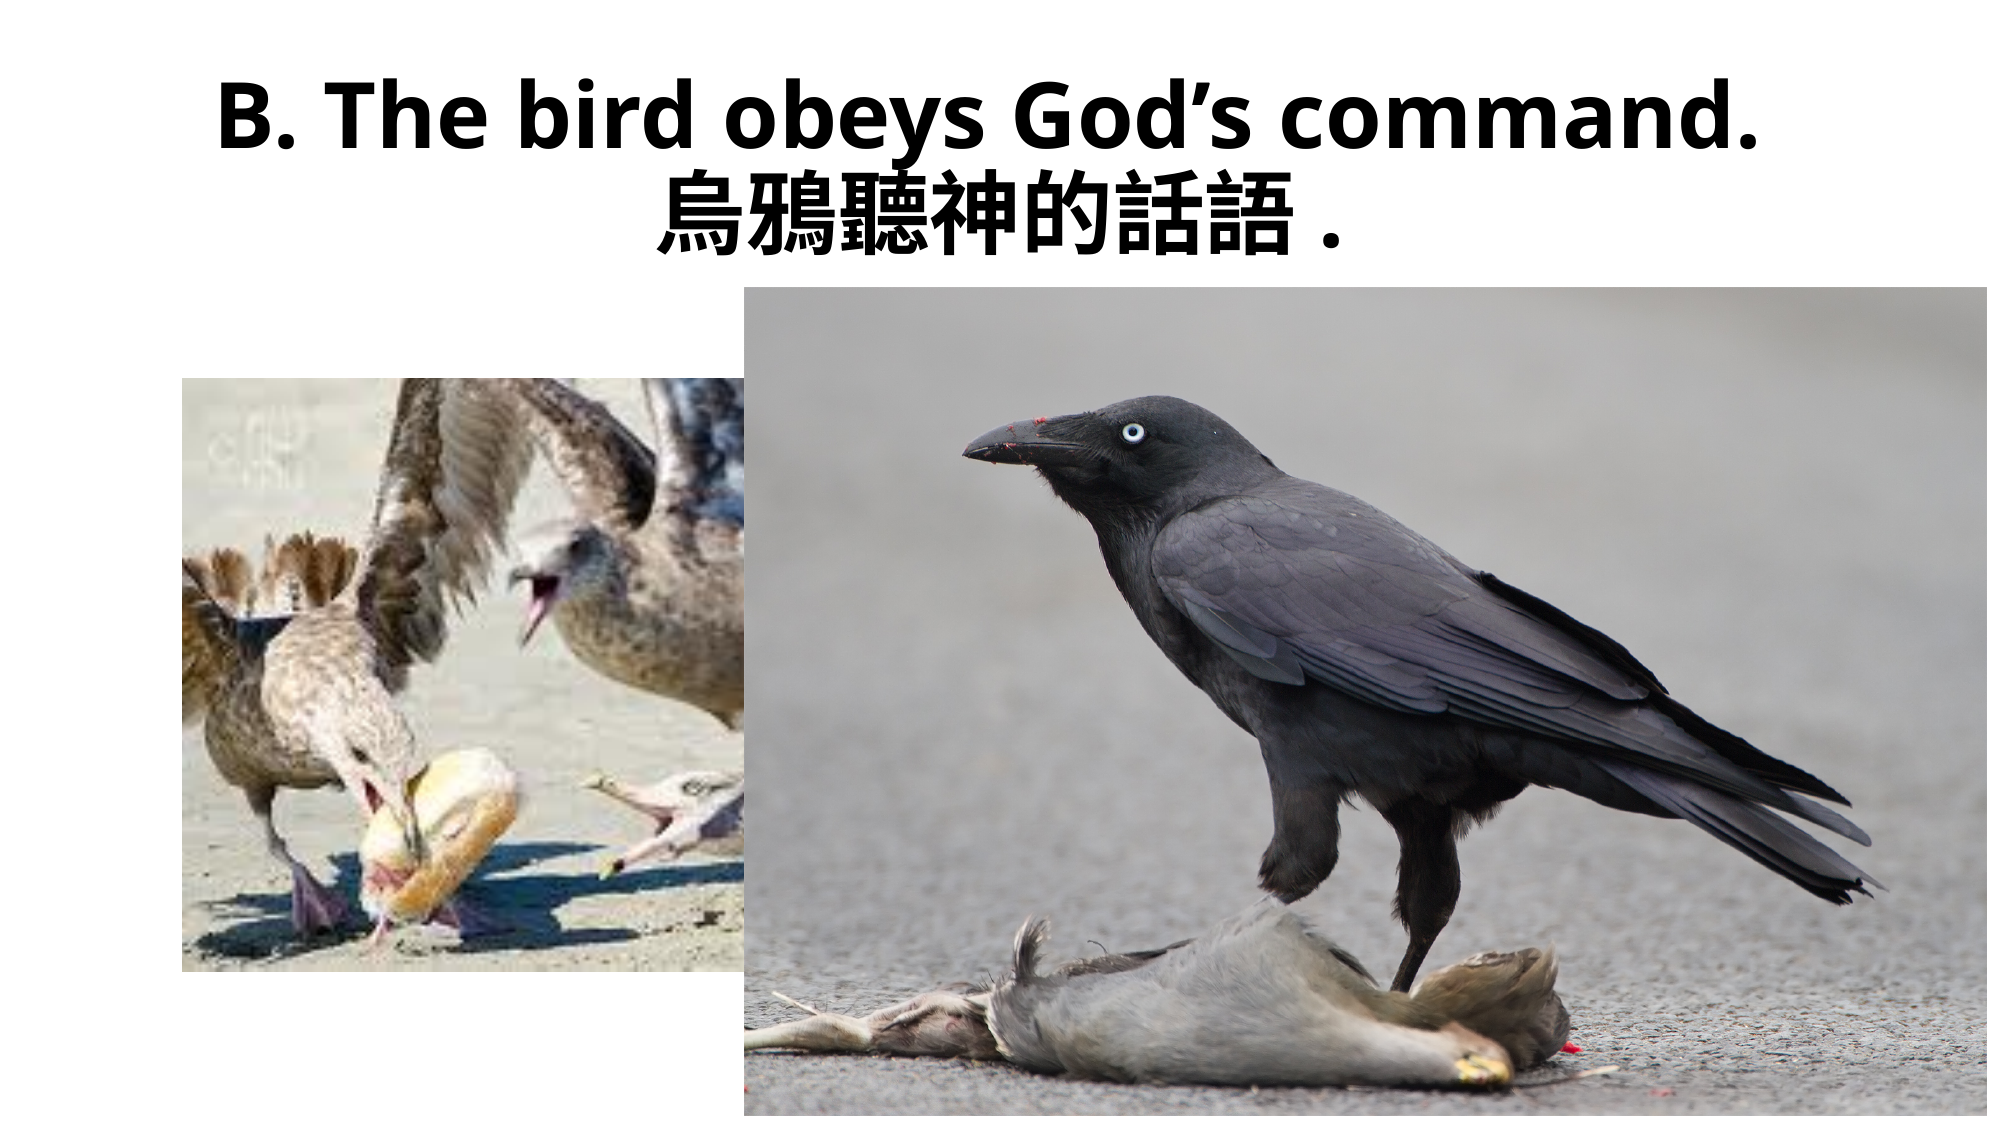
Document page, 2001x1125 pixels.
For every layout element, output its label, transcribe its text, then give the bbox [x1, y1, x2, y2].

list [182, 378, 744, 972]
picture [744, 287, 1987, 1116]
title B. The bird obeys God’s command. 烏鴉聽神的話語. [137, 59, 1863, 278]
